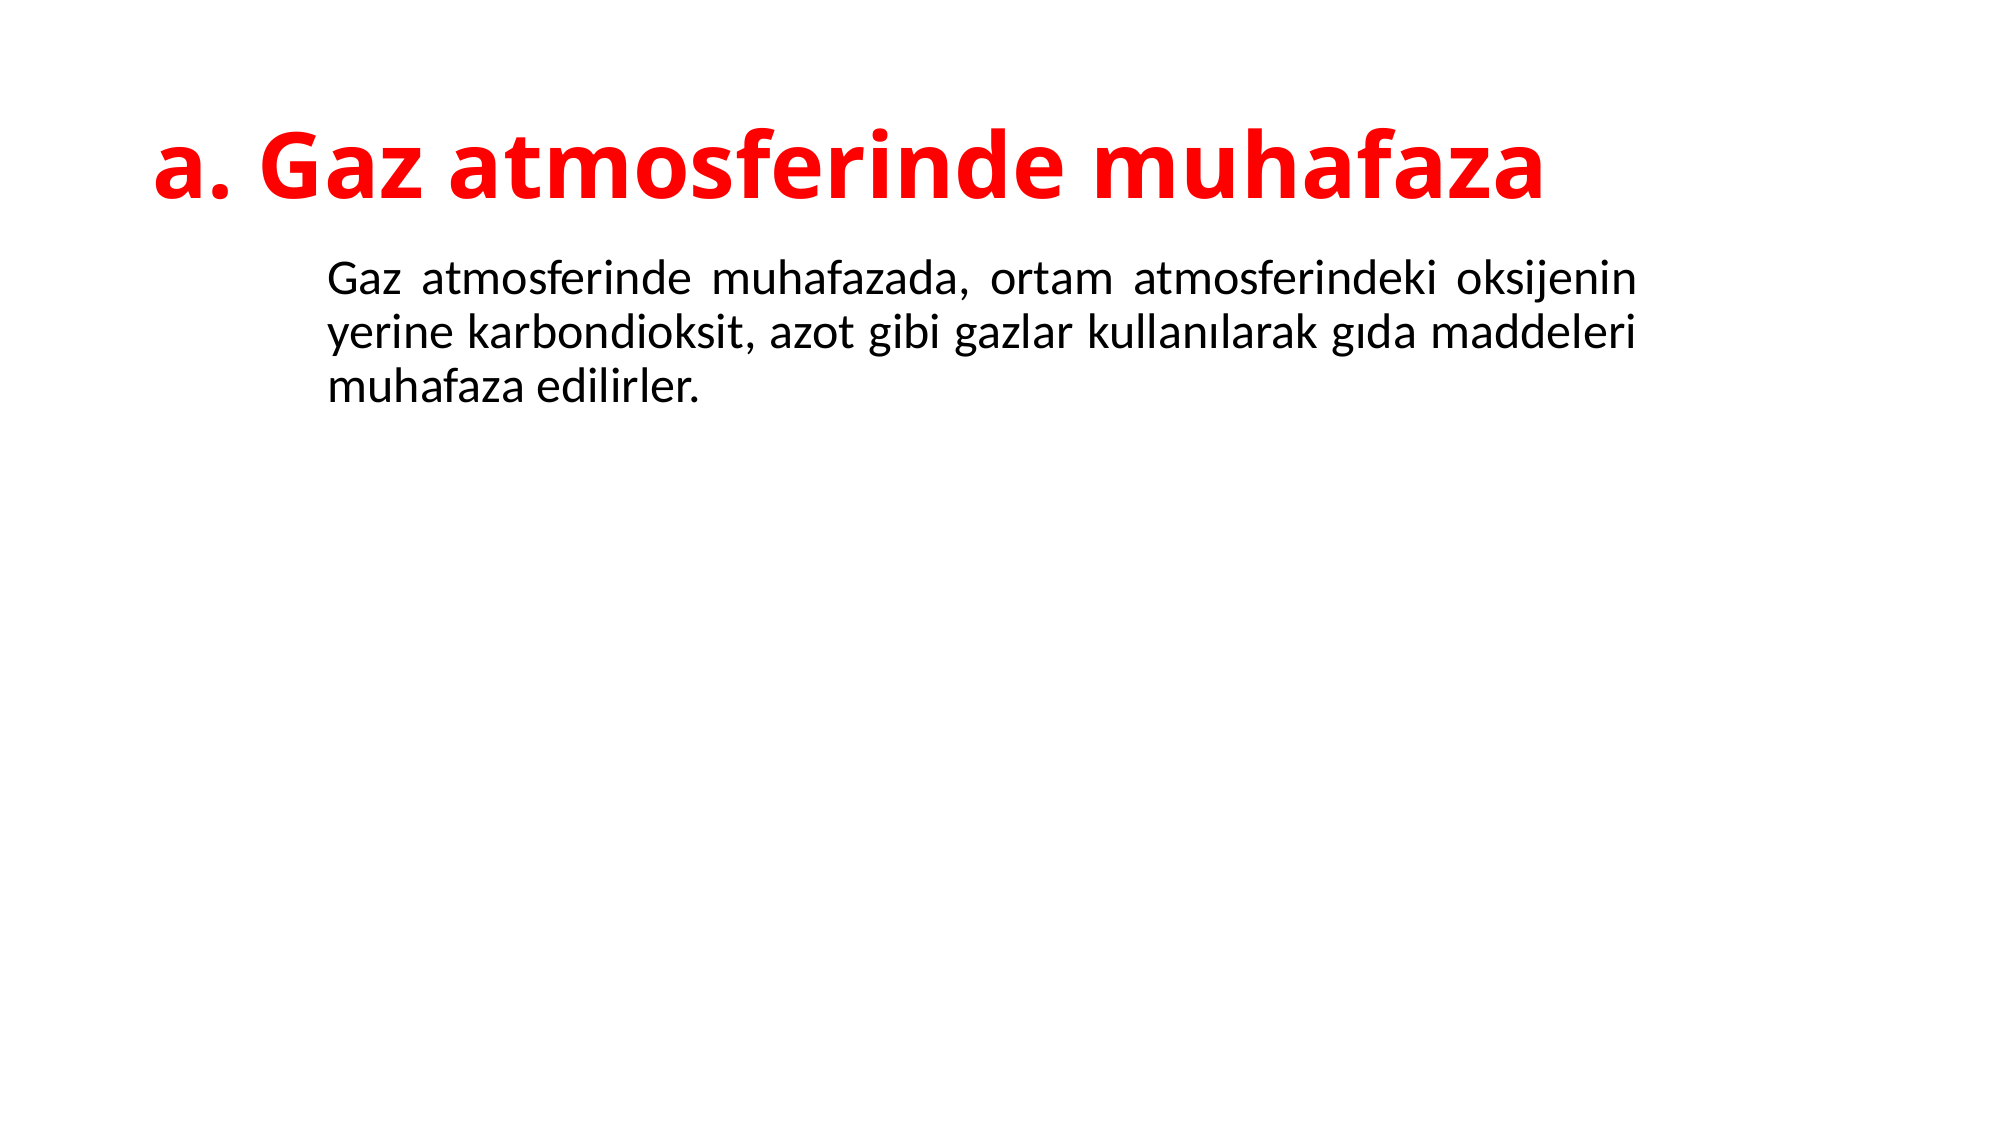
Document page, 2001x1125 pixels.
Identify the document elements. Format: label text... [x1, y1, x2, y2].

title a. Gaz atmosferinde muhafaza [137, 59, 1863, 278]
list Gaz atmosferinde muhafazada, ortam atmosferindeki oksijenin yerine karbondioksit, azot gibi gazlar kullanılarak gıda maddeleri muhafaza edilirler. [312, 243, 1654, 958]
